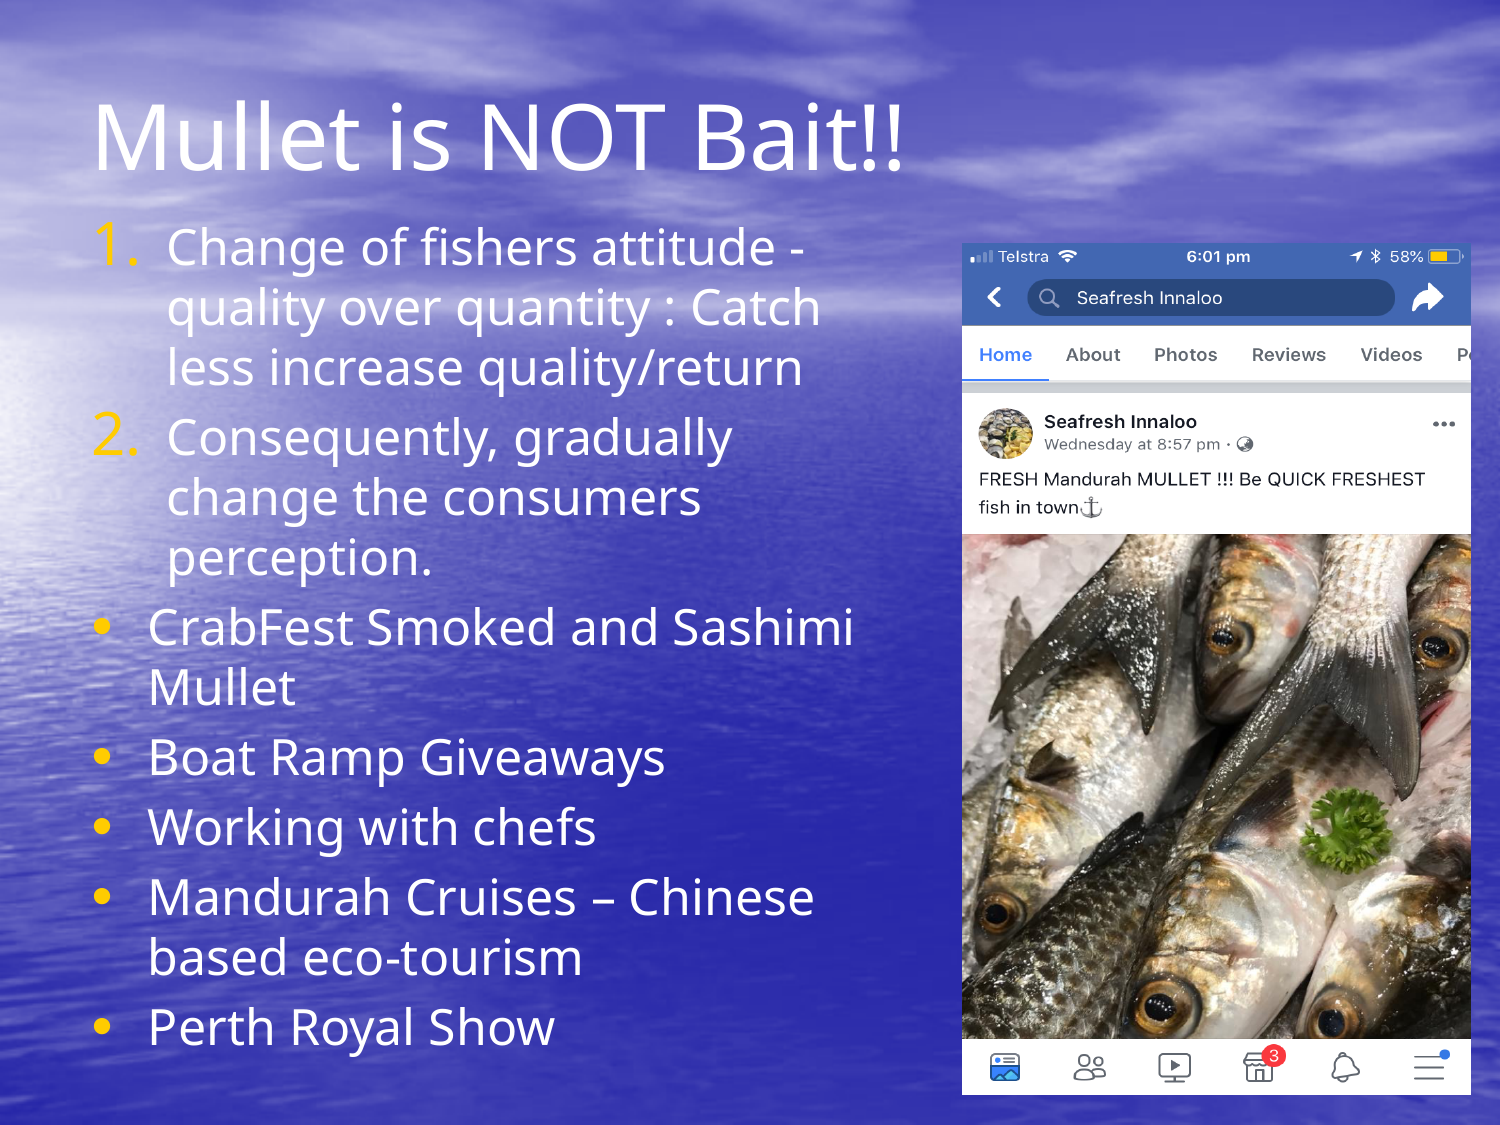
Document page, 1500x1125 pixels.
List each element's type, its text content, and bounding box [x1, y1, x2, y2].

title Mullet is NOT Bait!! [74, 47, 1426, 221]
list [962, 243, 1471, 1095]
text_box Change of fishers attitude - quality over quantity : Catch less increase quality/return Consequently, gradually change the consumers perception. CrabFest Smoked and Sashimi Mullet Boat Ramp Giveaways Working with chefs Mandurah Cruises – Chinese based eco-tourism Perth Royal Show [76, 208, 917, 883]
